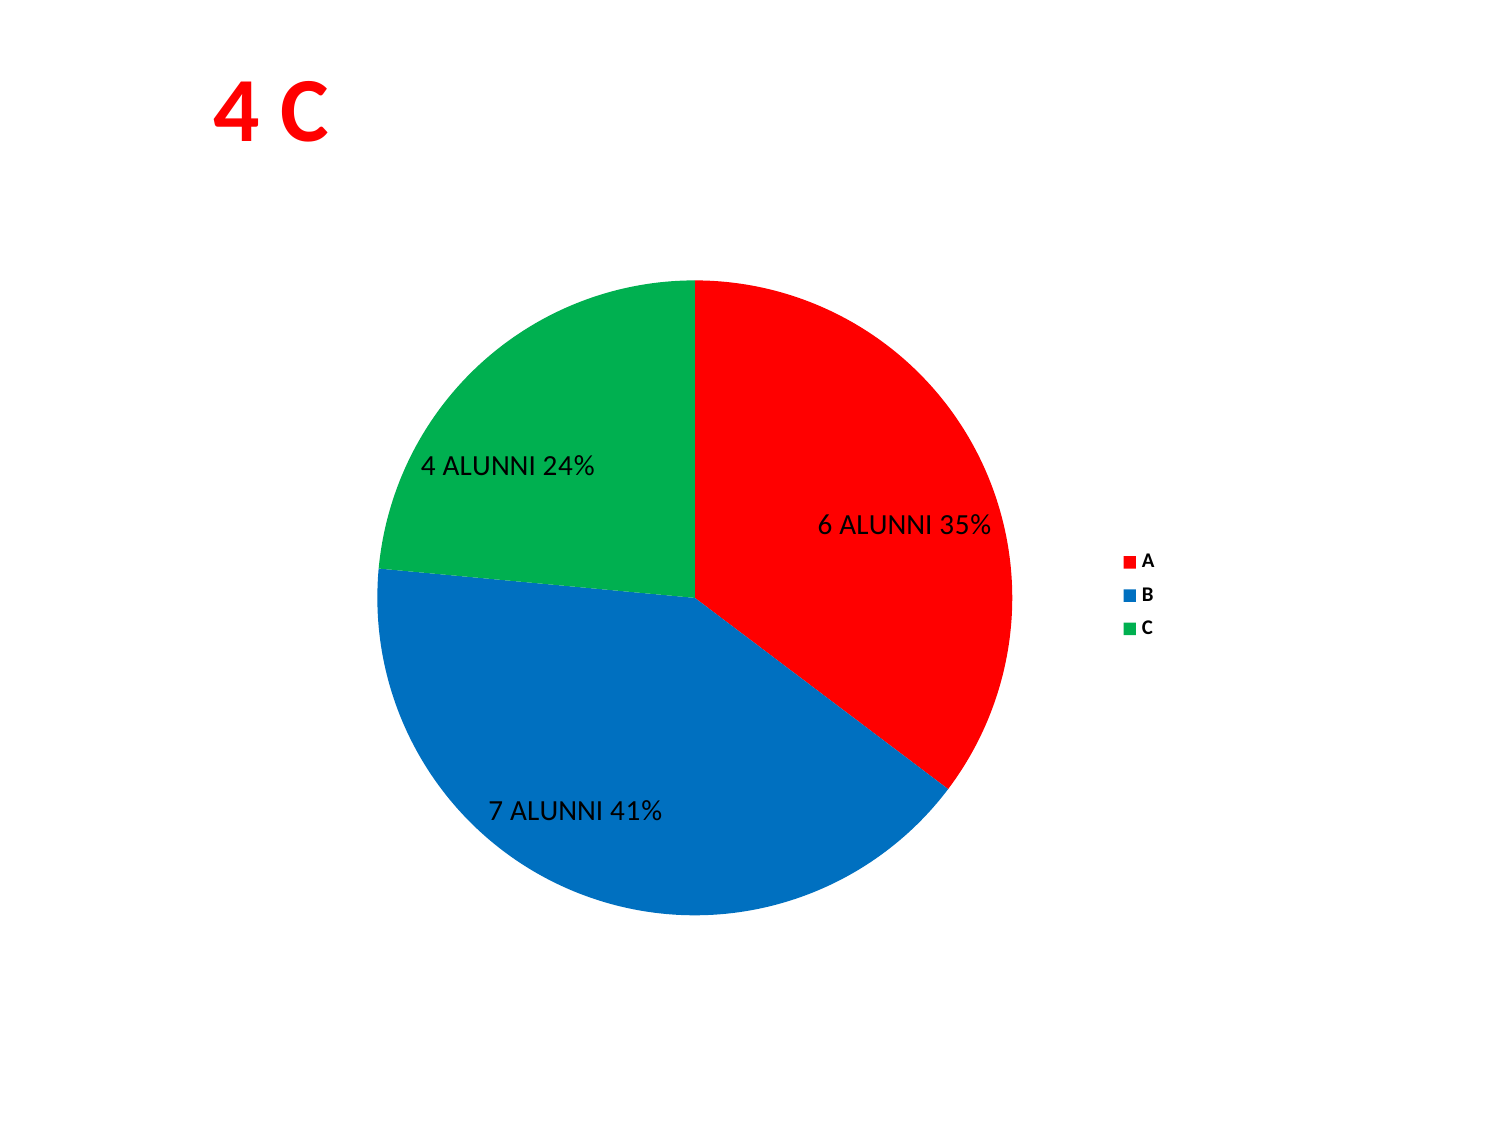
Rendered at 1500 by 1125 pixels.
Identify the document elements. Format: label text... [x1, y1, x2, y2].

chart [271, 266, 1176, 929]
text_box 4 C [123, 42, 420, 168]
